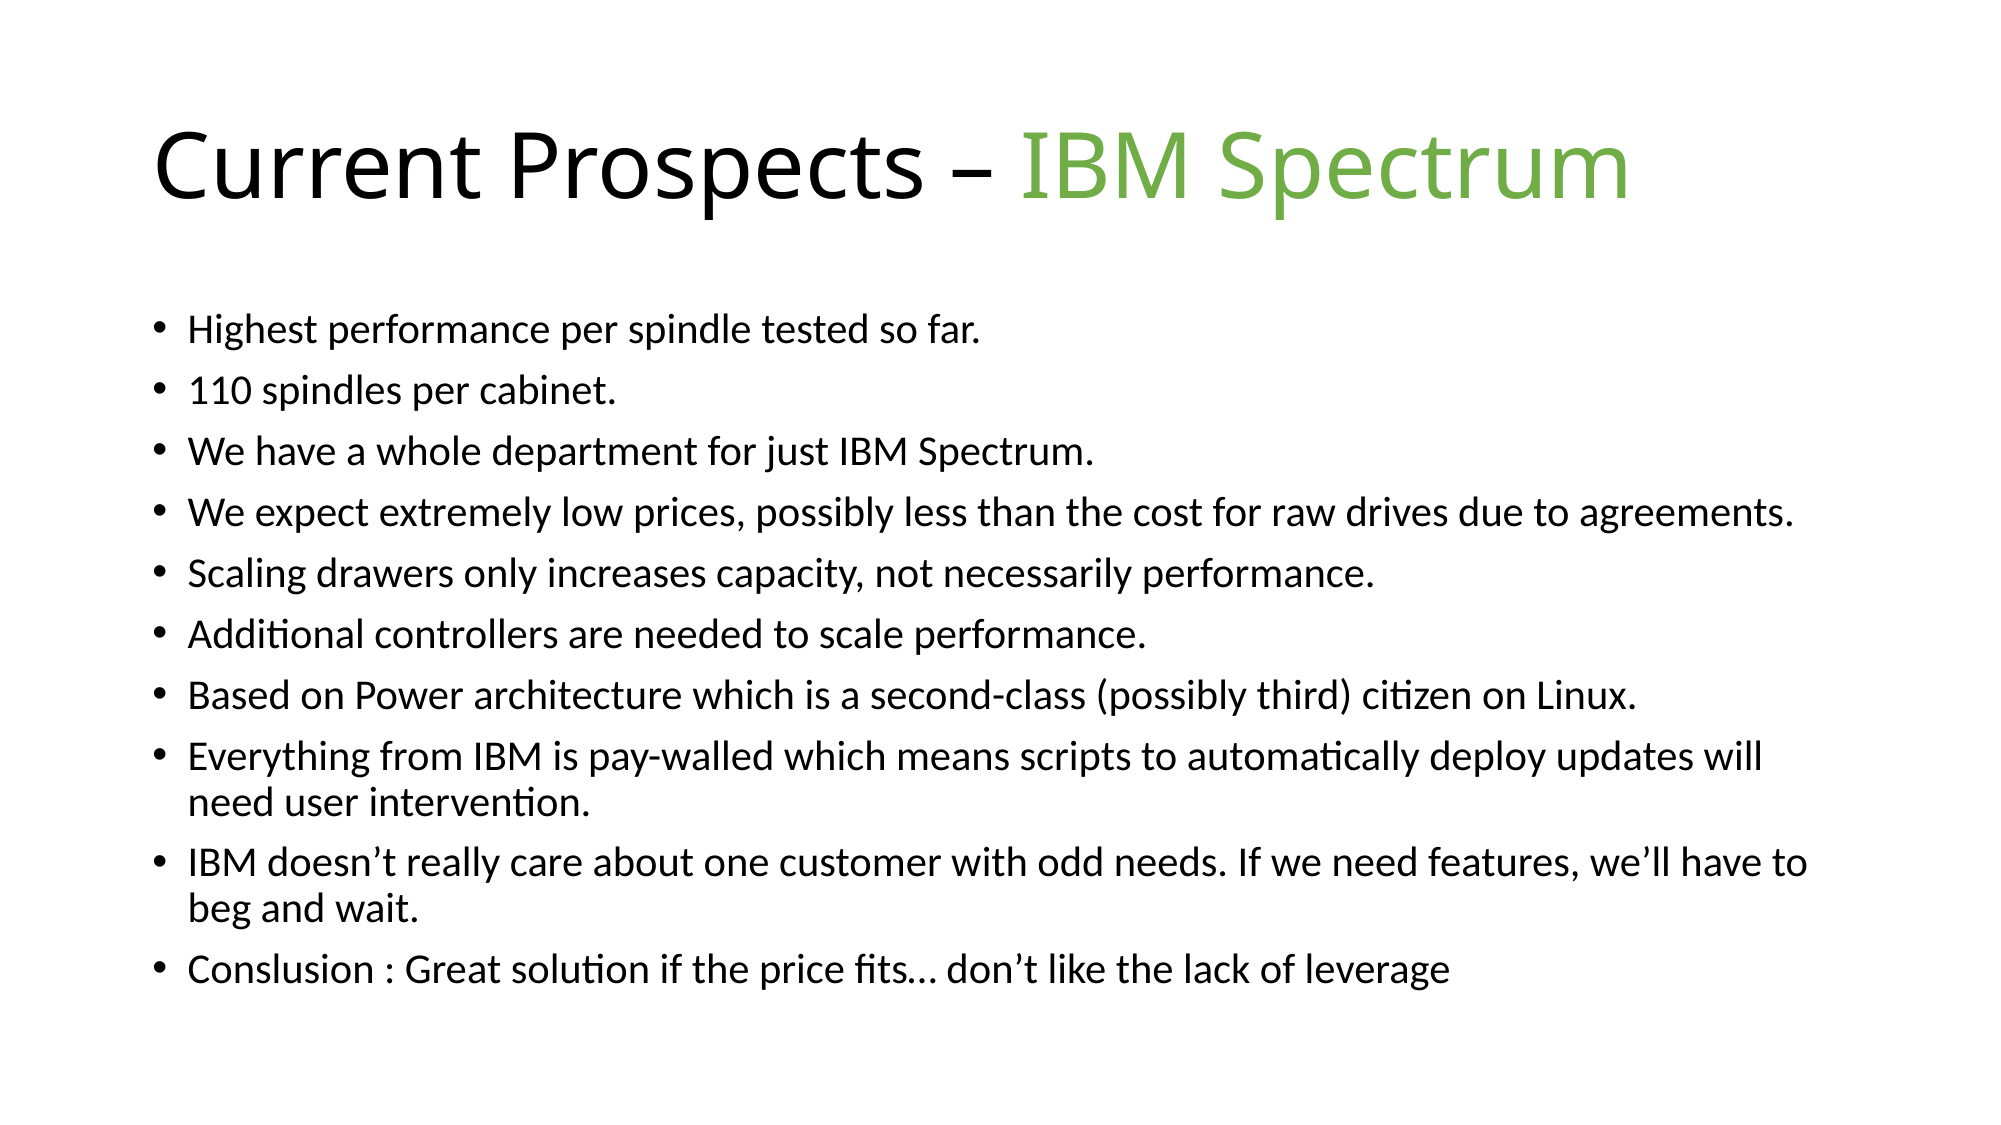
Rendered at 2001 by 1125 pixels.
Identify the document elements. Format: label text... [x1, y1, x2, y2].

title Current Prospects – IBM Spectrum [137, 59, 1863, 278]
list Highest performance per spindle tested so far. 110 spindles per cabinet. We have a whole department for just IBM Spectrum. We expect extremely low prices, possibly less than the cost for raw drives due to agreements. Scaling drawers only increases capacity, not necessarily performance. Additional controllers are needed to scale performance. Based on Power architecture which is a second-class (possibly third) citizen on Linux. Everything from IBM is pay-walled which means scripts to automatically deploy updates will need user intervention. IBM doesn’t really care about one customer with odd needs. If we need features, we’ll have to beg and wait. Conslusion : Great solution if the price fits… don’t like the lack of leverage [137, 299, 1863, 1014]
